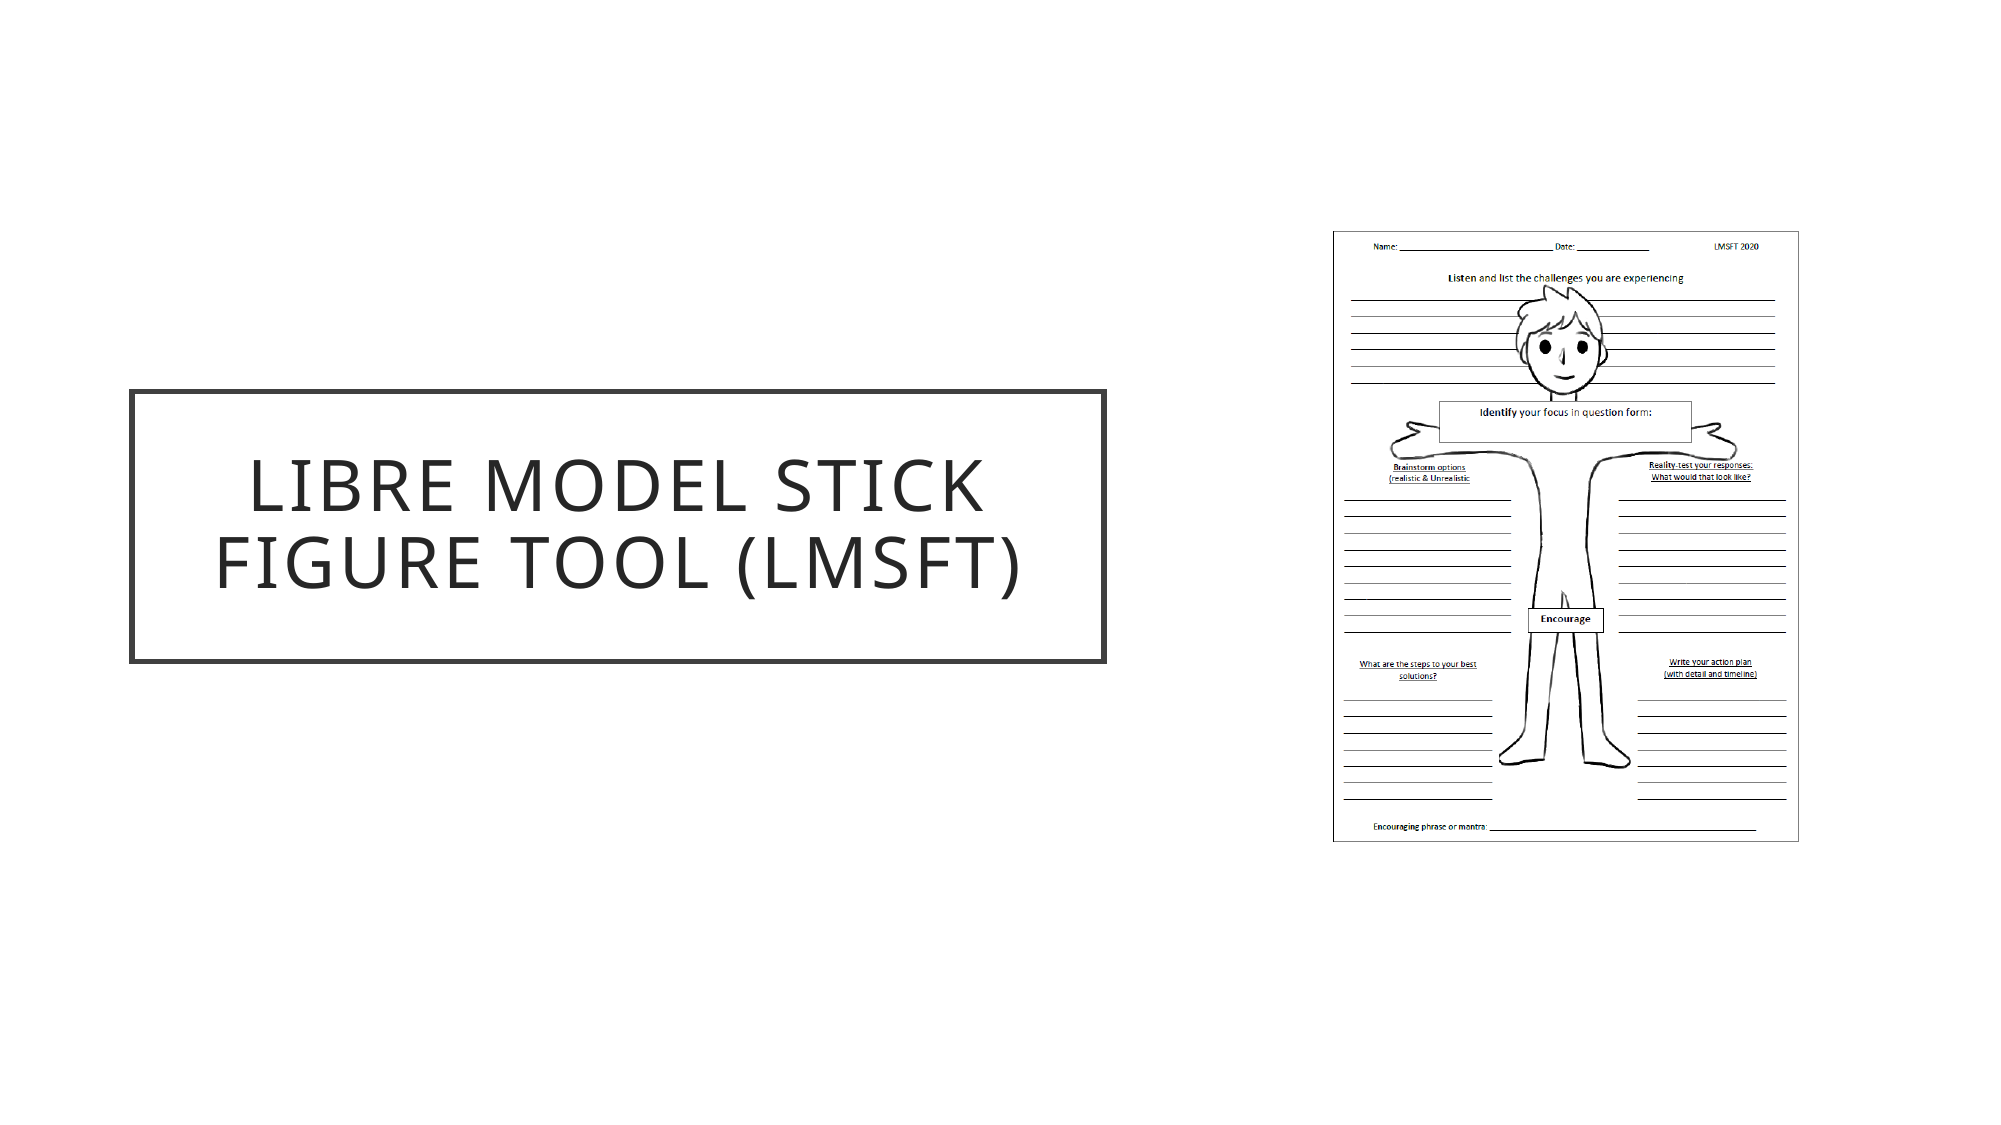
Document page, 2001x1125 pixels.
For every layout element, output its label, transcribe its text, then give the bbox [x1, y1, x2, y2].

picture [1315, 211, 1816, 863]
title LIBRE Model Stick Figure Tool (LMSFT) [129, 389, 1107, 664]
